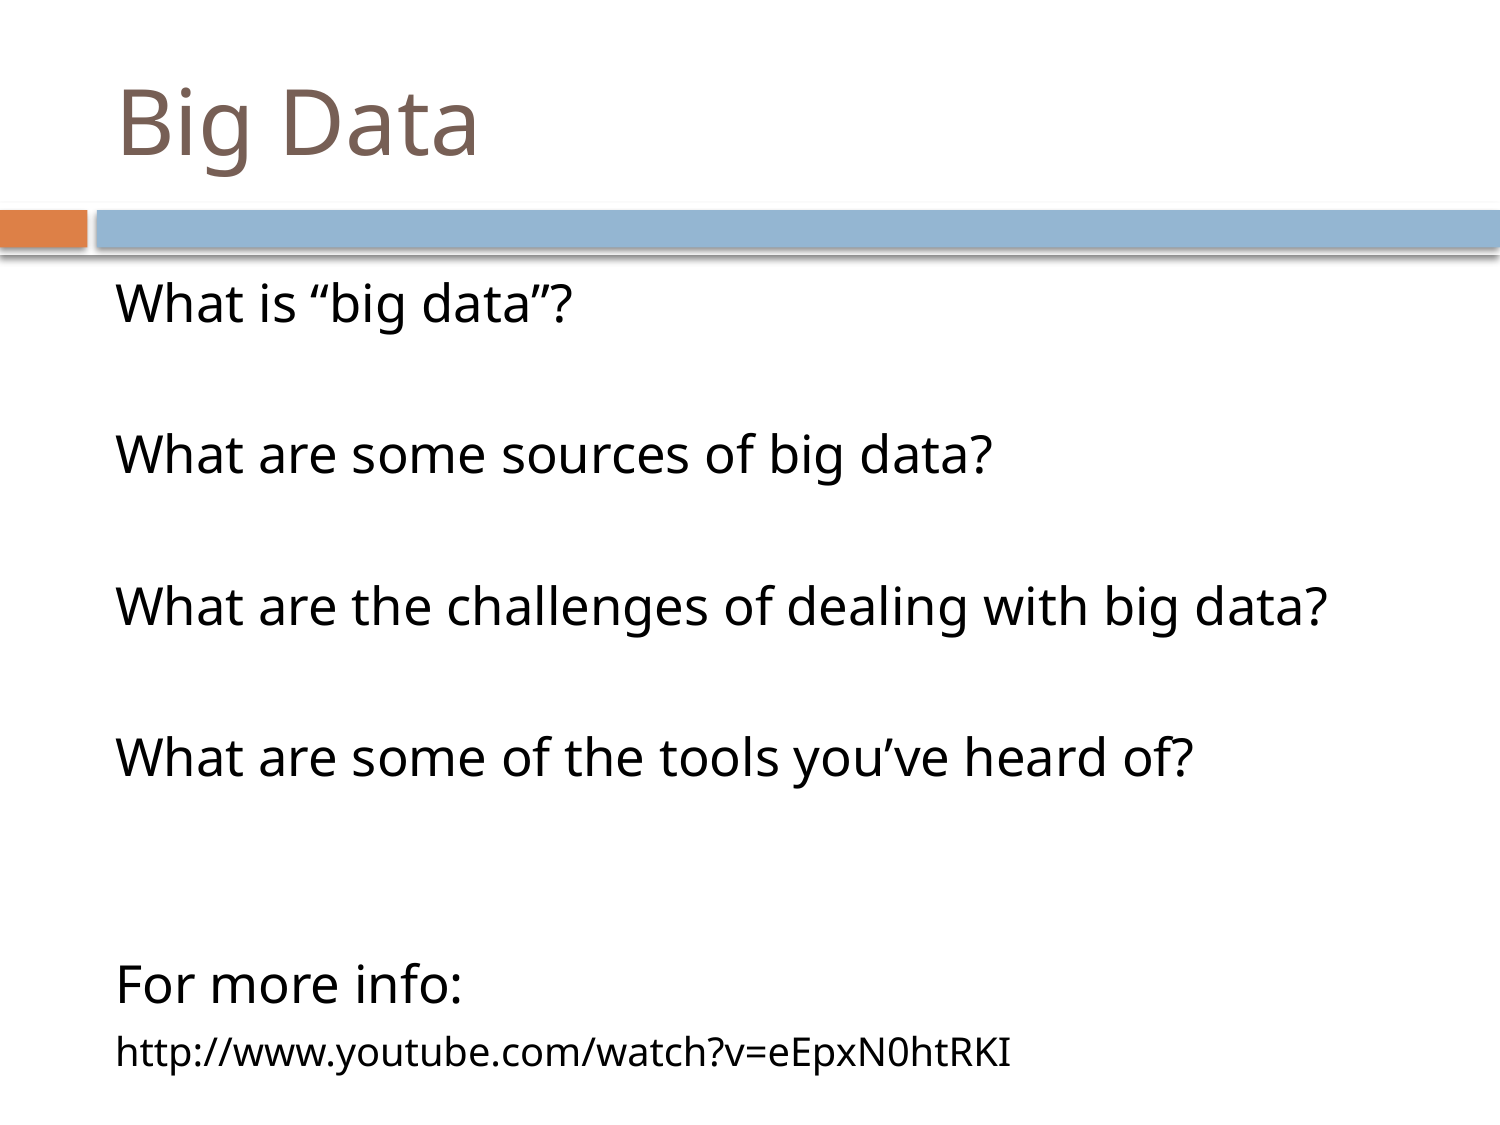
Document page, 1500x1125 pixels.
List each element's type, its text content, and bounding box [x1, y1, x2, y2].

title Big Data [100, 37, 1438, 200]
list What is “big data”? What are some sources of big data? What are the challenges of dealing with big data? What are some of the tools you’ve heard of? For more info: http://www.youtube.com/watch?v=eEpxN0htRKI [100, 262, 1438, 1088]
